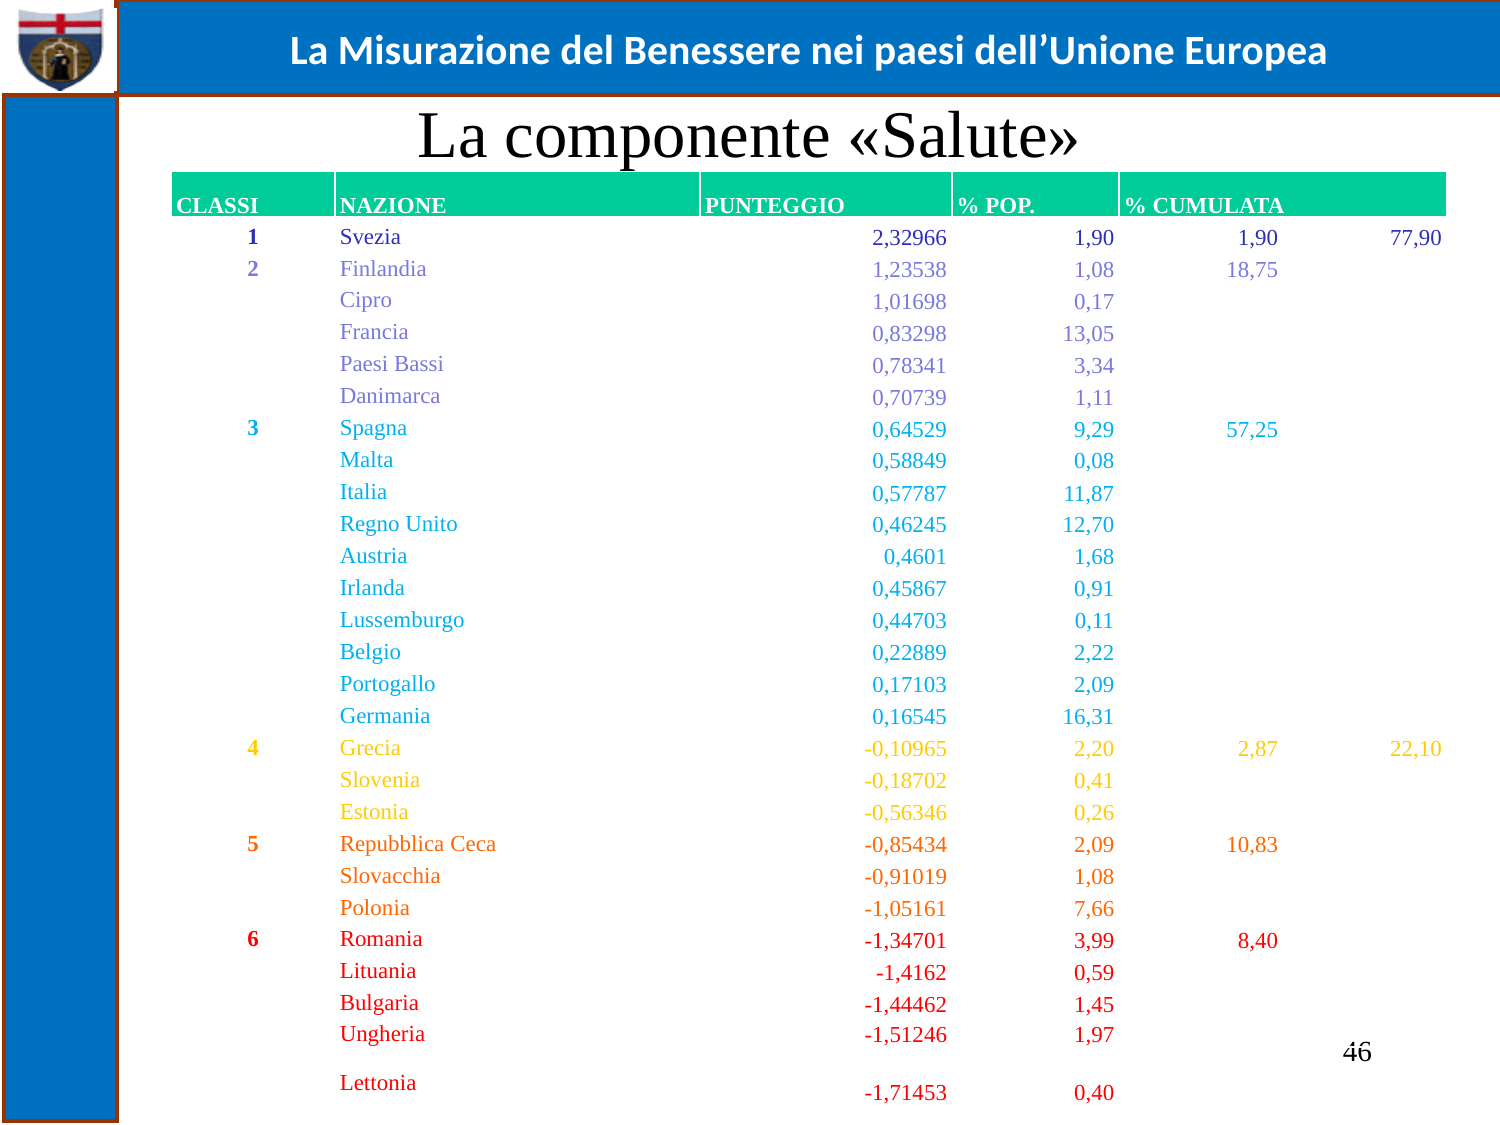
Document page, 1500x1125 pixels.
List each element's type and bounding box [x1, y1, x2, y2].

text_box [3, 0, 1500, 1122]
text_box [3, 8, 118, 1122]
